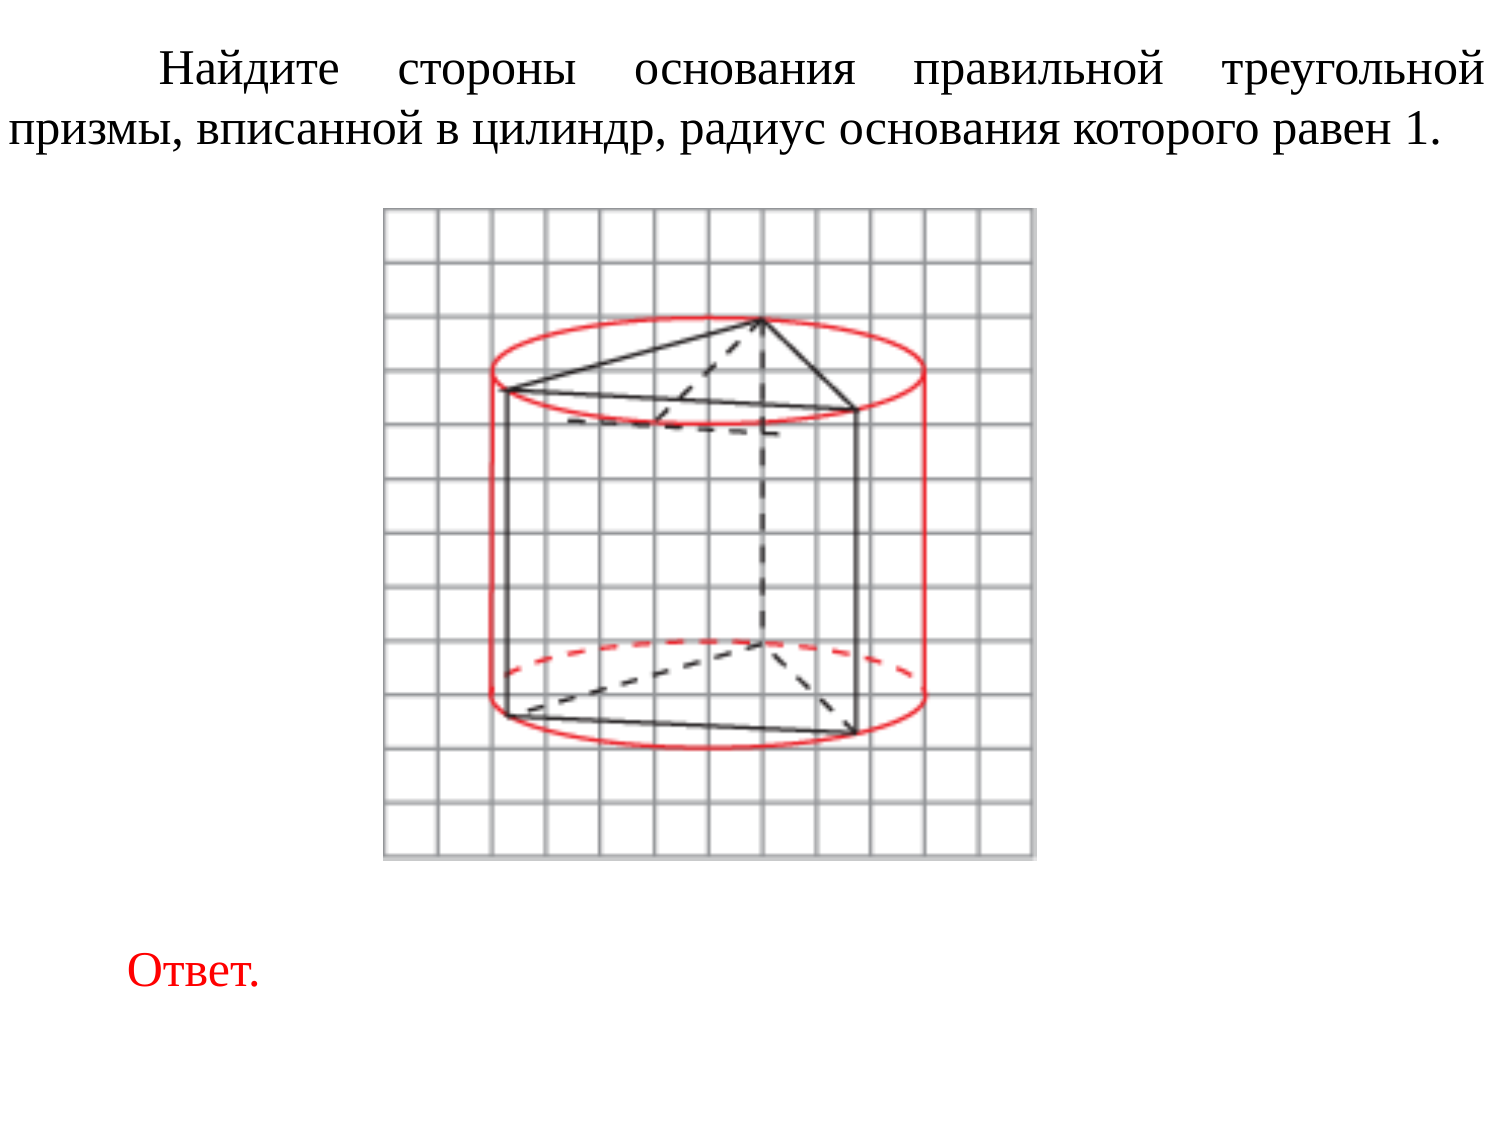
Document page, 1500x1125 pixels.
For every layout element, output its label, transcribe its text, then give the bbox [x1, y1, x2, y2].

picture [383, 208, 1037, 861]
text_box Найдите стороны основания правильной треугольной призмы, вписанной в цилиндр, радиус основания которого равен 1. [0, 26, 1500, 162]
